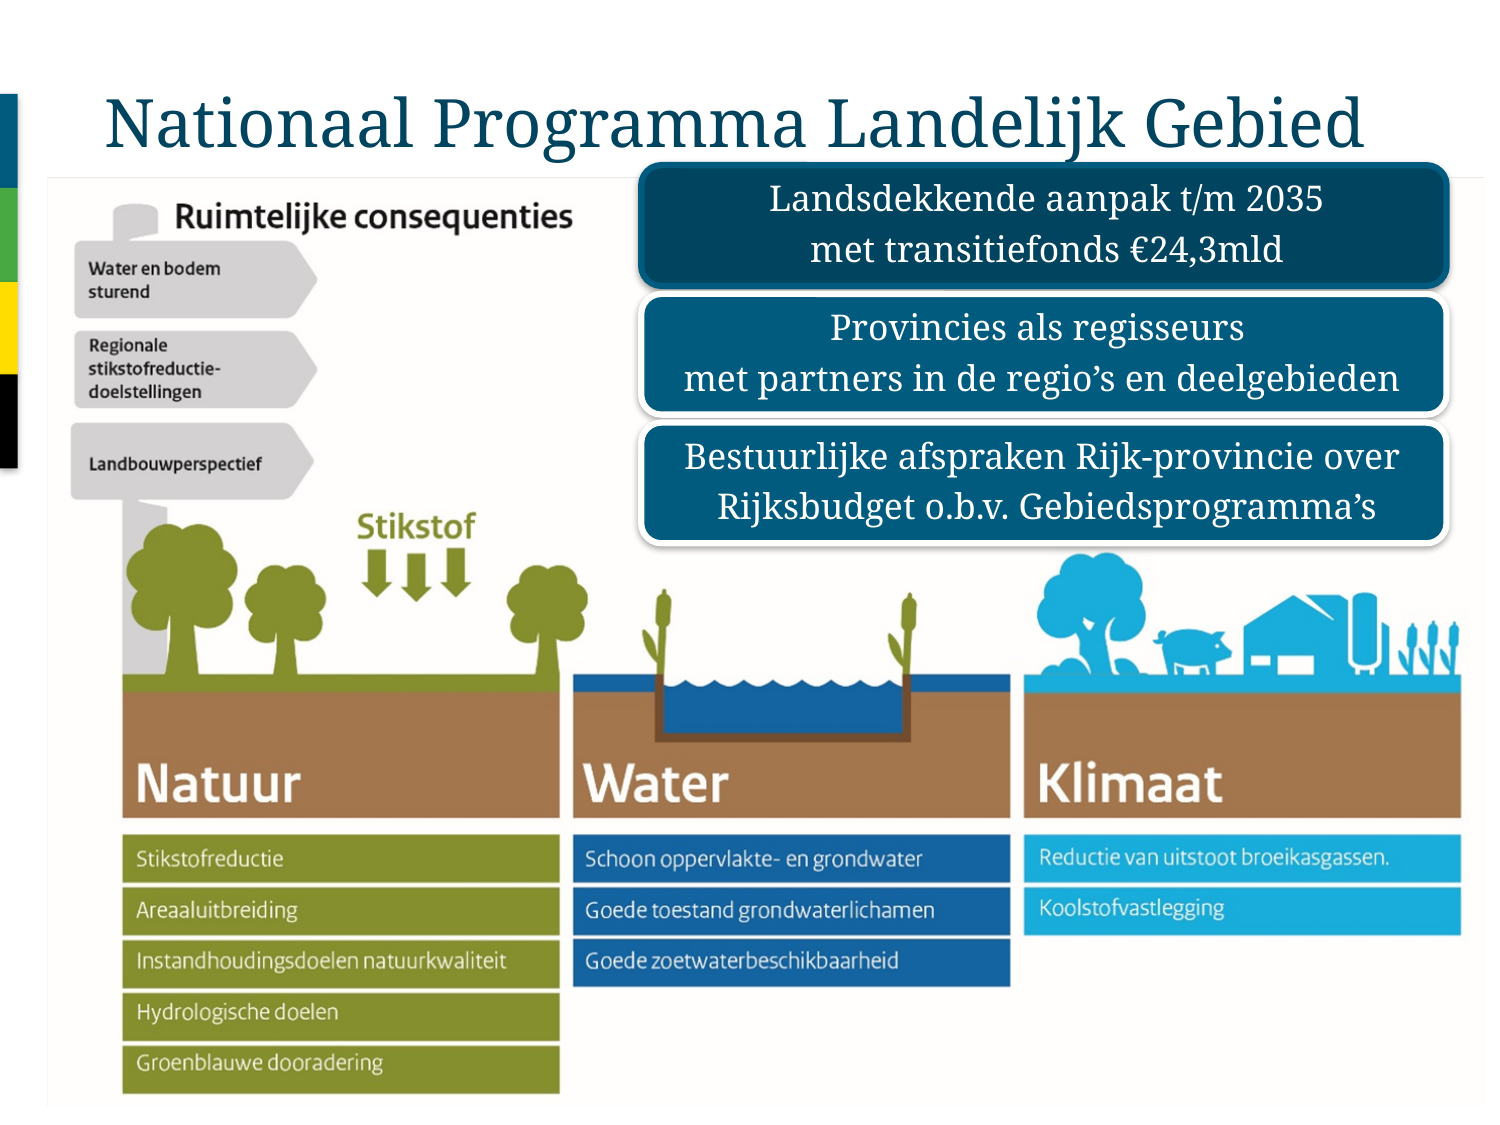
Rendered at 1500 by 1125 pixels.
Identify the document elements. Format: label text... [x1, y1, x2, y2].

title Nationaal Programma Landelijk Gebied [101, 72, 1370, 175]
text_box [640, 162, 1447, 547]
picture [43, 175, 1485, 1107]
